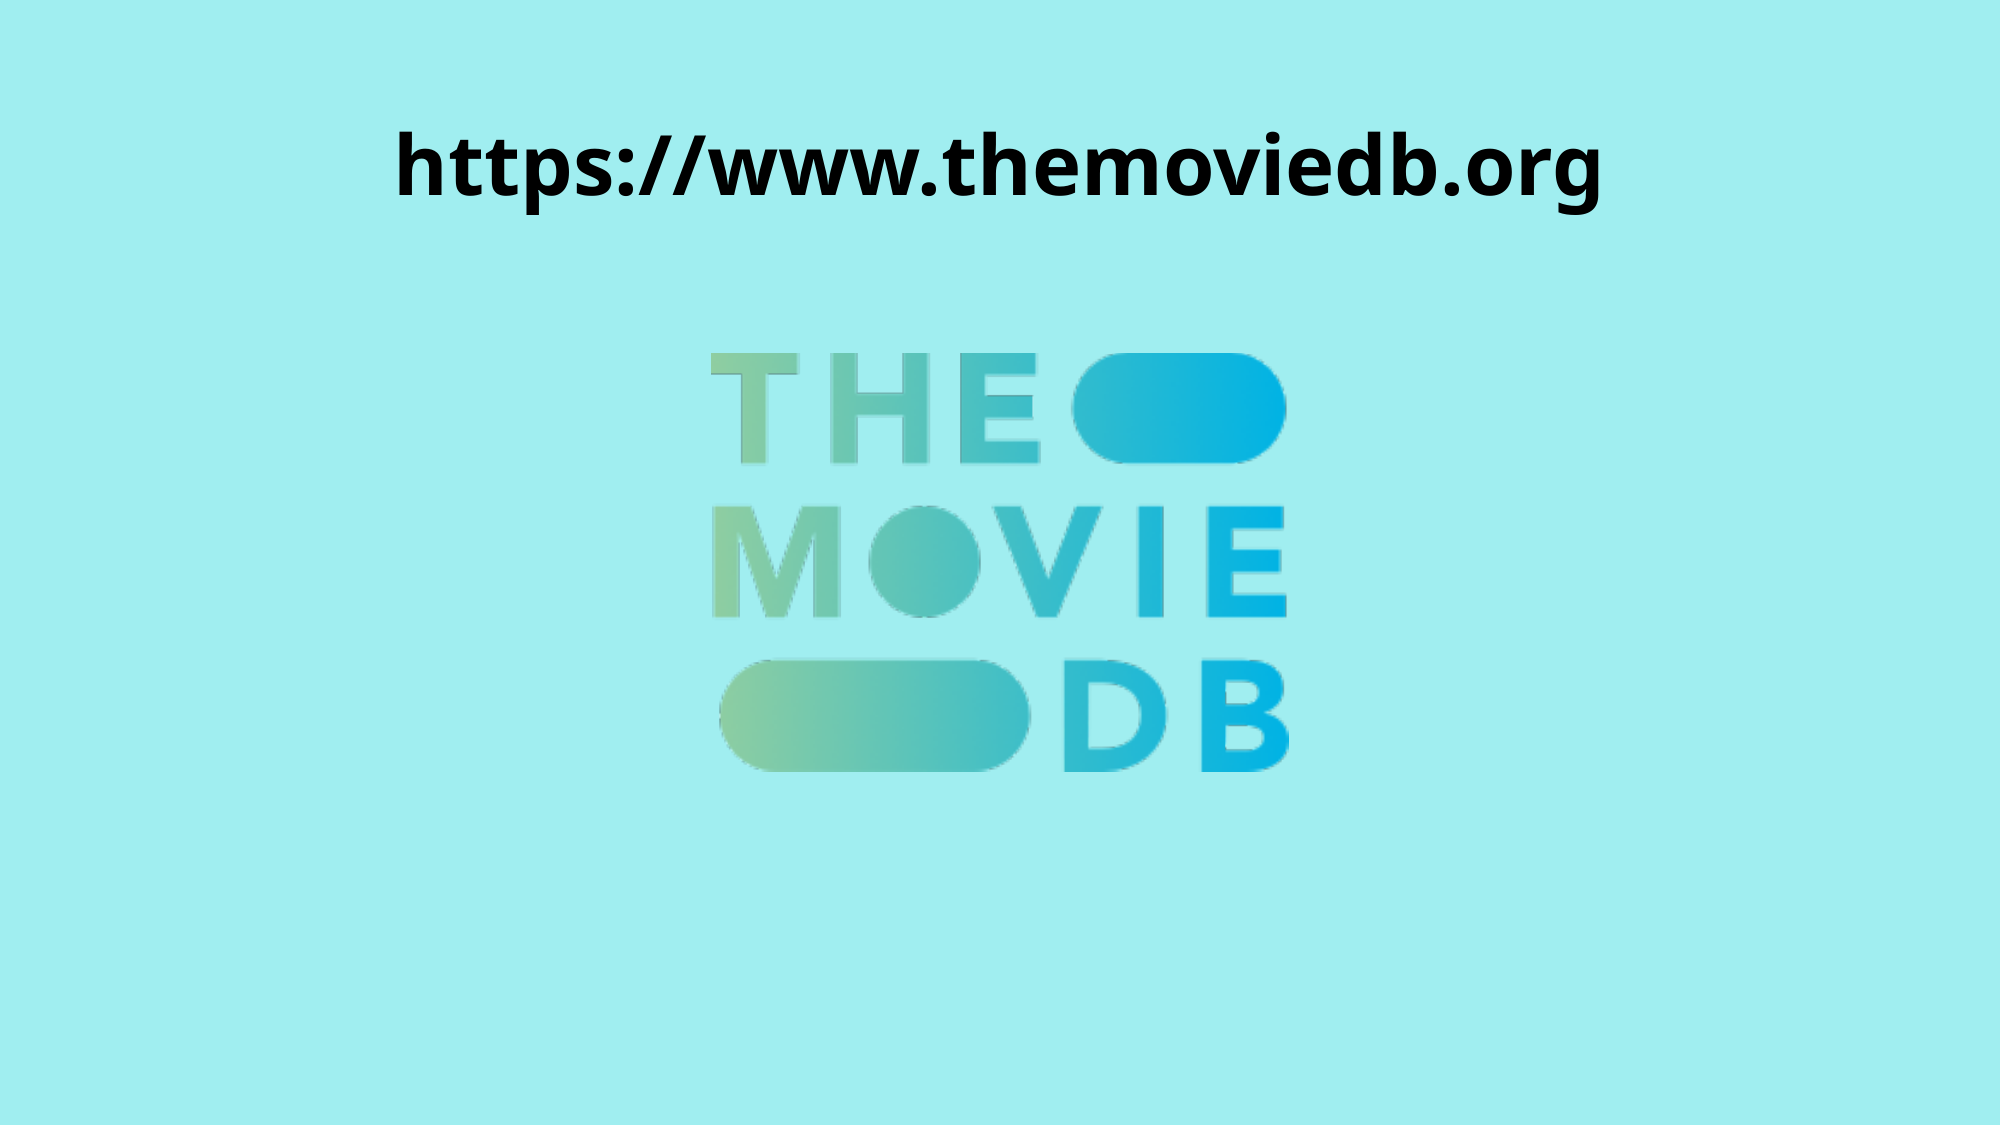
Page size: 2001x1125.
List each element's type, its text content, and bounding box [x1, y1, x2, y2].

title https://www.themoviedb.org [137, 59, 1863, 278]
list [711, 353, 1289, 772]
